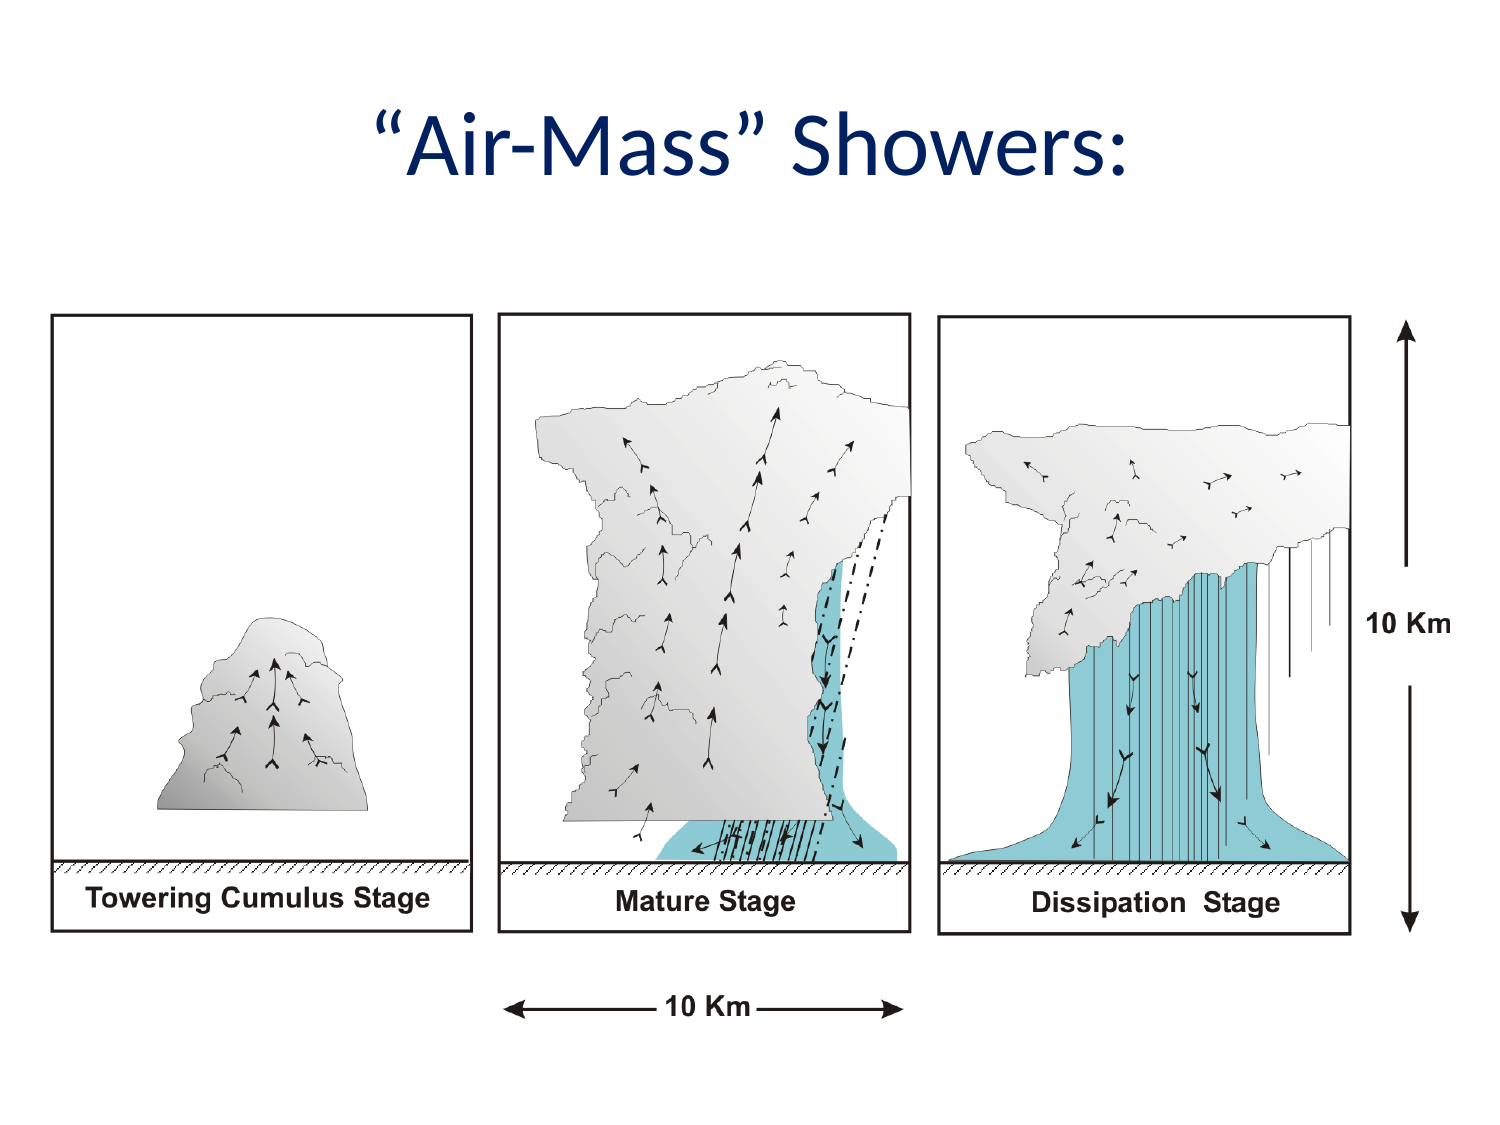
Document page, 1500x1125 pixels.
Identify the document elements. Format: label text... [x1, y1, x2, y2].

title “Air-Mass” Showers: [75, 45, 1425, 233]
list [49, 312, 1451, 1020]
